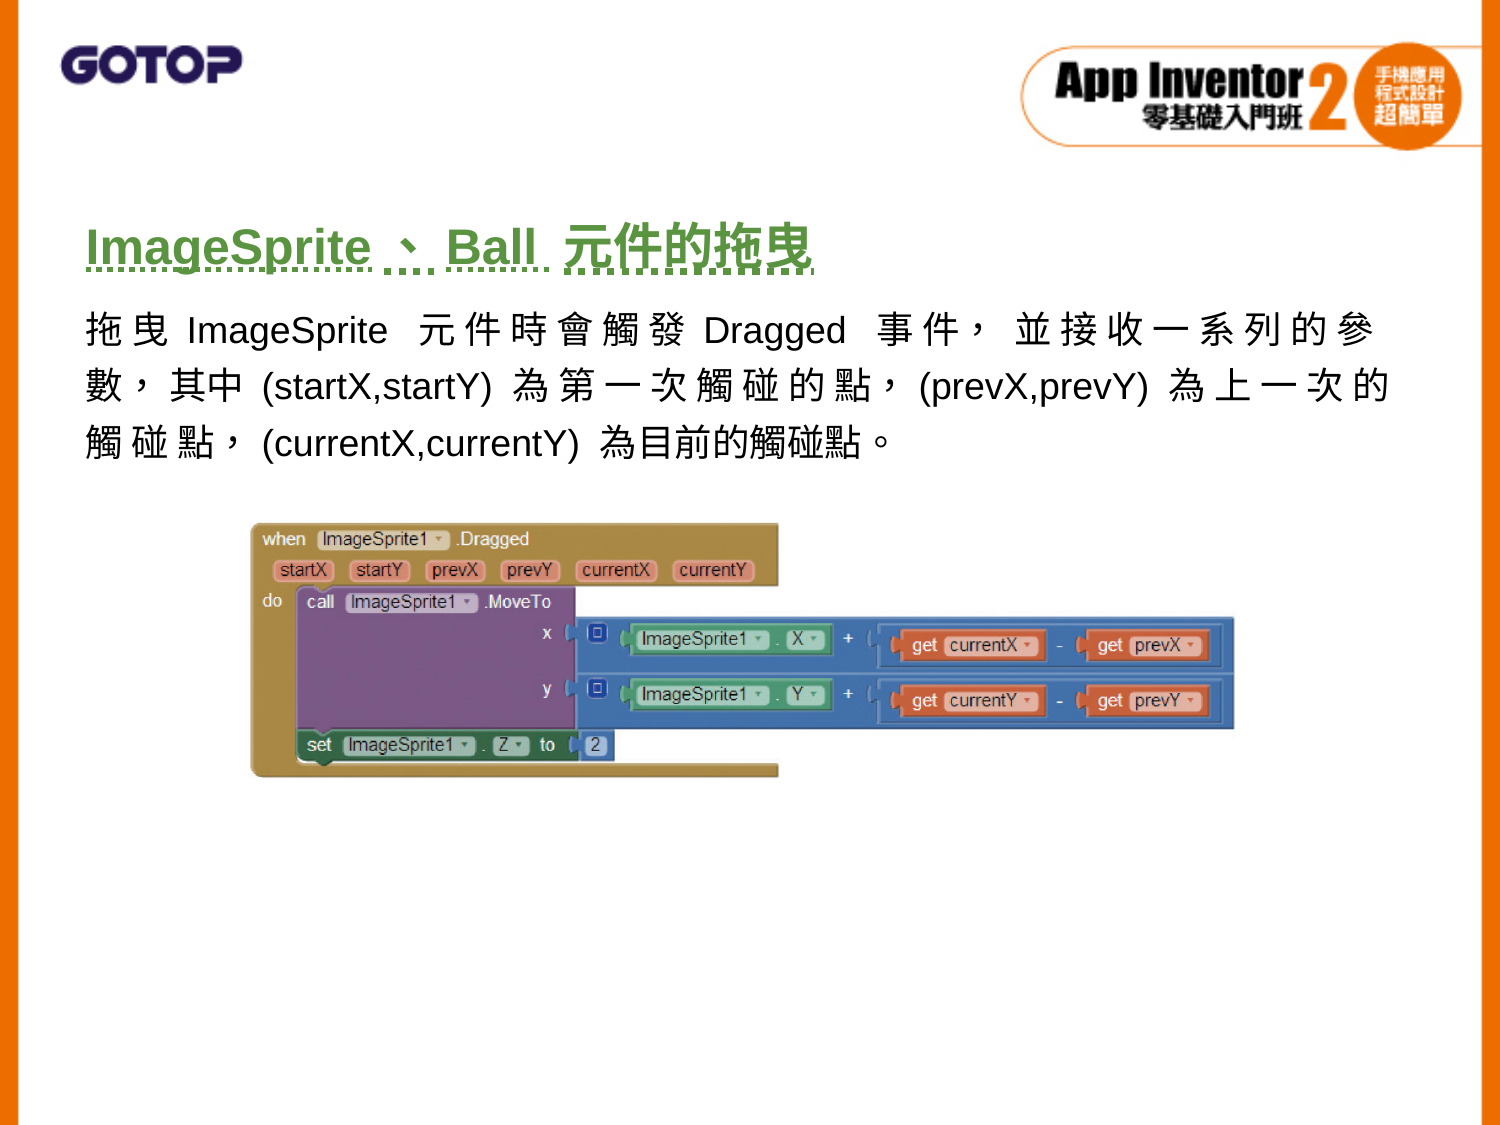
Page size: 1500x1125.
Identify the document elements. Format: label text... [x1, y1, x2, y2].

list ImageSprite、Ball 元件的拖曳 拖 曳 ImageSprite 元 件 時 會 觸 發 Dragged 事 件， 並 接 收 一 系 列 的 參 數， 其中 (startX,startY) 為 第 一 次 觸 碰 的 點，(prevX,prevY) 為 上 一 次 的 觸 碰 點，(currentX,currentY) 為目前的觸碰點。 [70, 206, 1430, 1063]
picture [0, 0, 1500, 1125]
